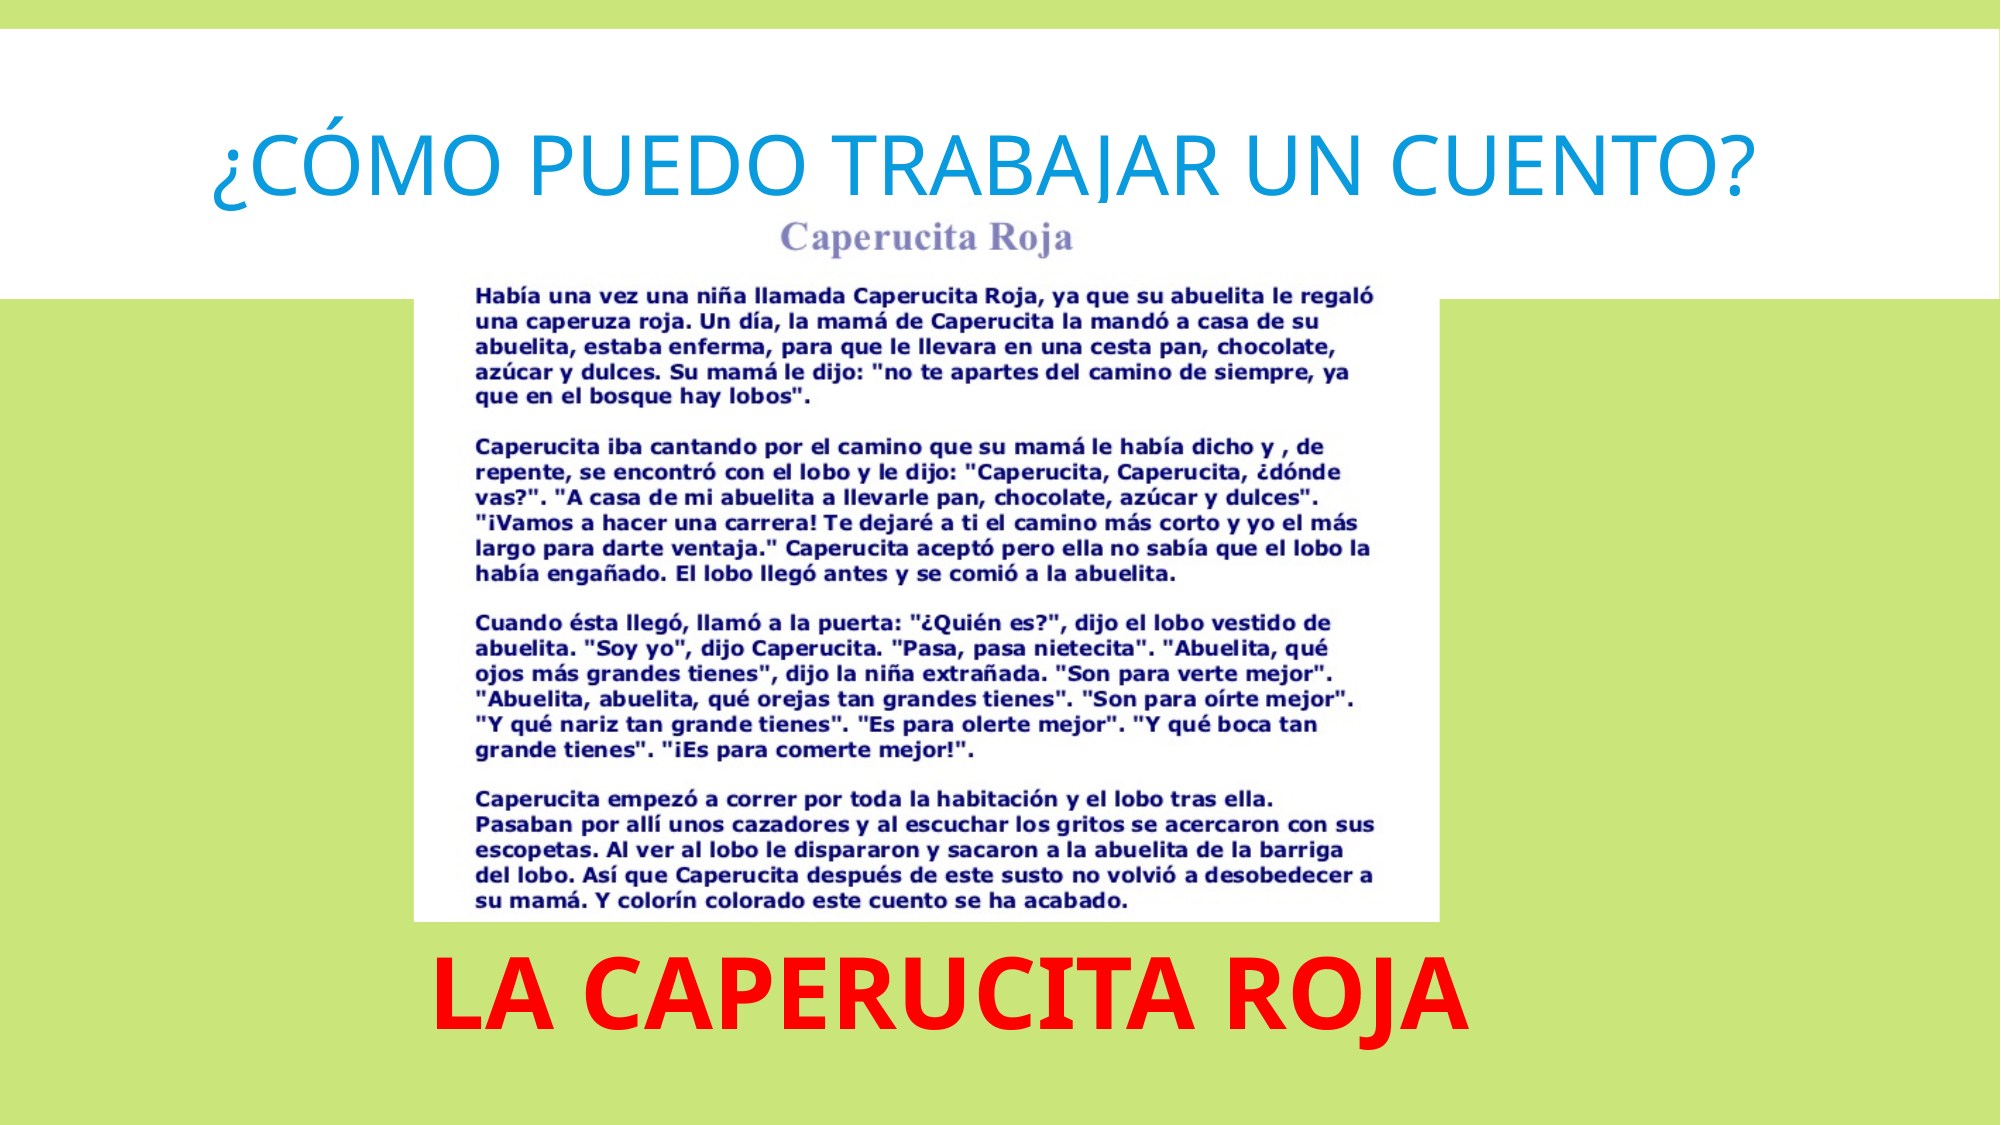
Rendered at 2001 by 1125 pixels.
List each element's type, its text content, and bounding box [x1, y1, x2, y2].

list LA CAPERUCITA ROJA [413, 935, 2000, 1125]
title ¿CÓMO PUEDO TRABAJAR UN CUENTO? [197, 46, 1803, 295]
picture [413, 203, 1440, 922]
